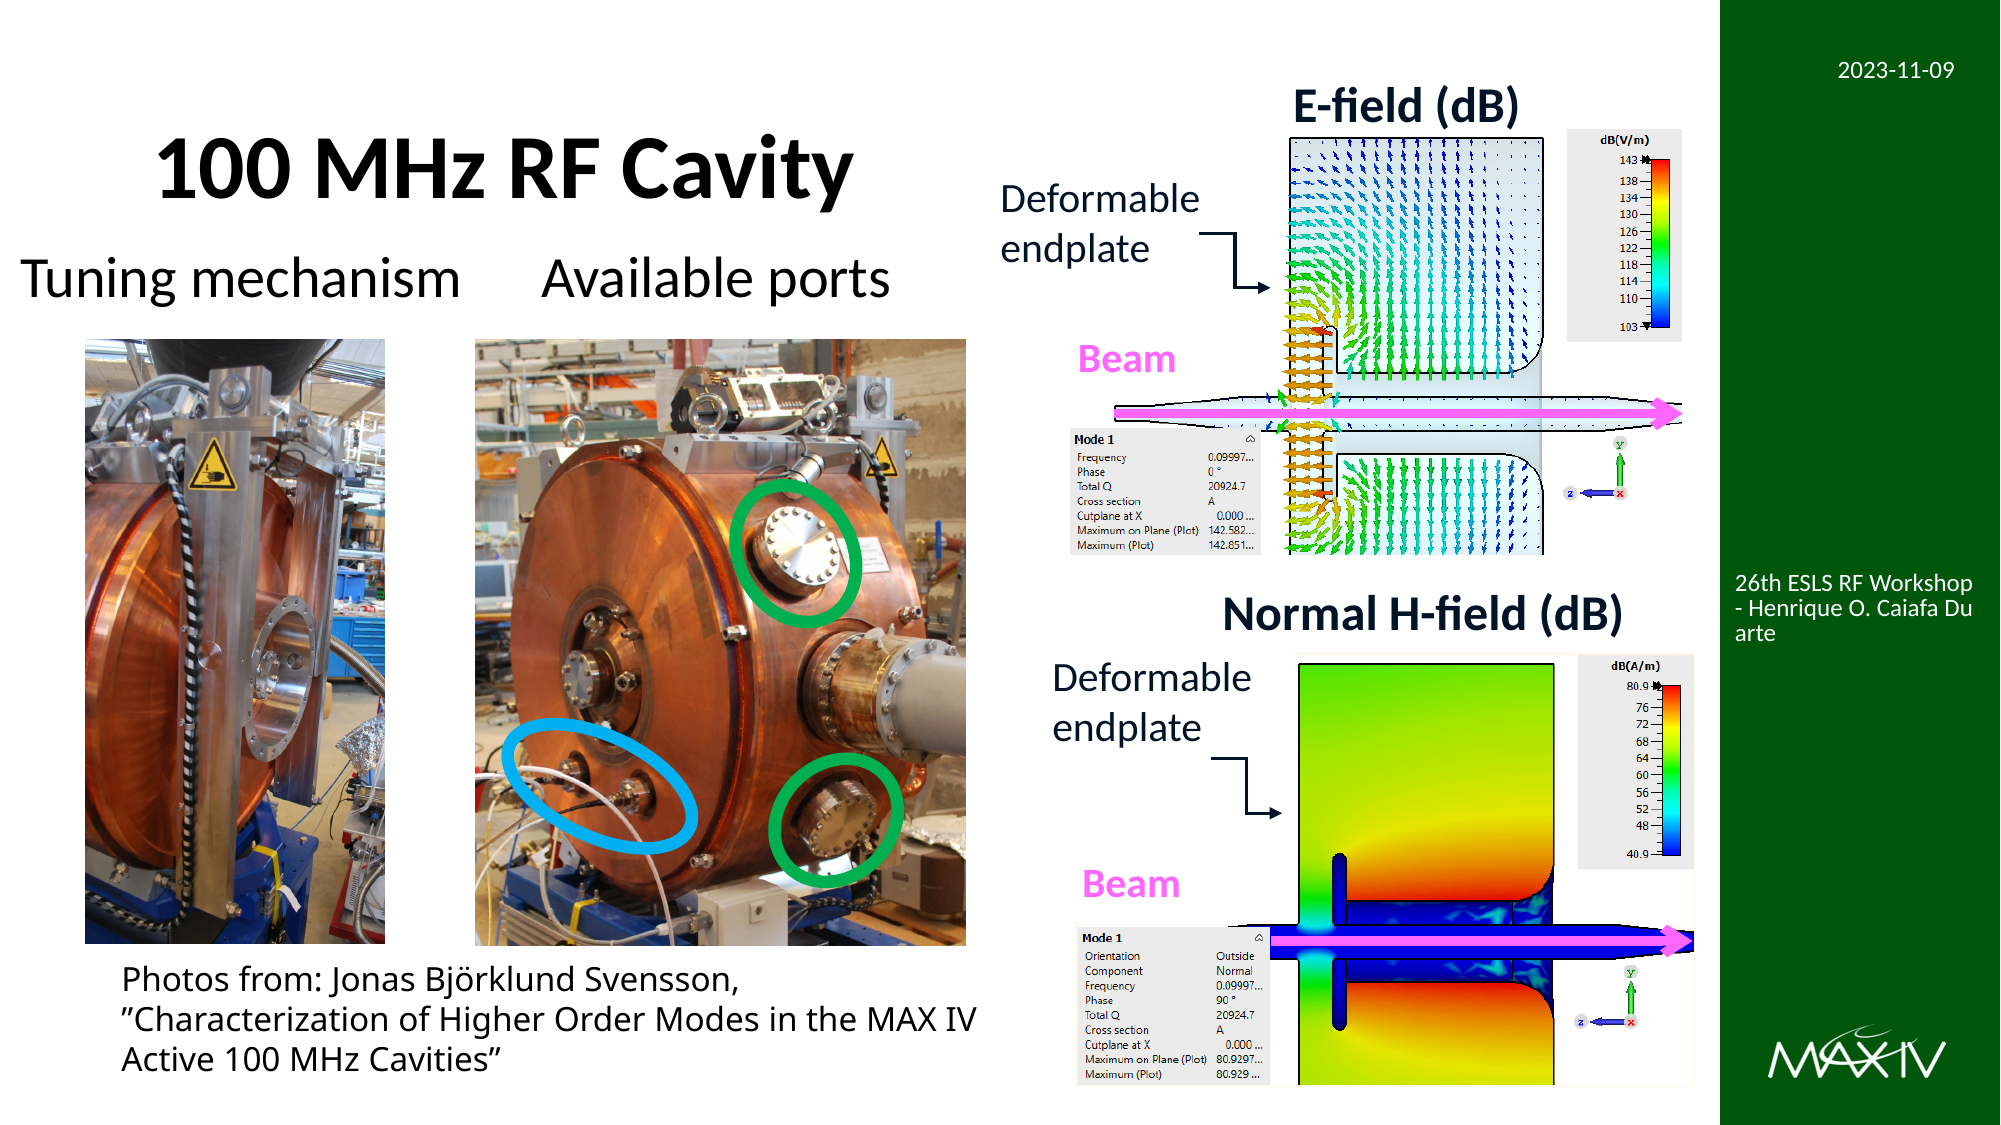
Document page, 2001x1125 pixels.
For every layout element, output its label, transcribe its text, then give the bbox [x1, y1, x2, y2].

picture [85, 339, 385, 944]
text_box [1015, 65, 1683, 555]
footer 26th ESLS RF Workshop - Henrique O. Caiafa Duarte [1720, 551, 1995, 612]
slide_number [1822, 38, 1989, 99]
text_box Photos from: Jonas Björklund Svensson, ”Characterization of Higher Order Modes in the MAX IV Active 100 MHz Cavities” [106, 950, 1022, 1085]
list Tuning mechanism Available ports [5, 239, 1628, 1066]
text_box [1060, 572, 1695, 1086]
title 100 MHz RF Cavity [137, 59, 1628, 239]
picture [475, 339, 966, 946]
